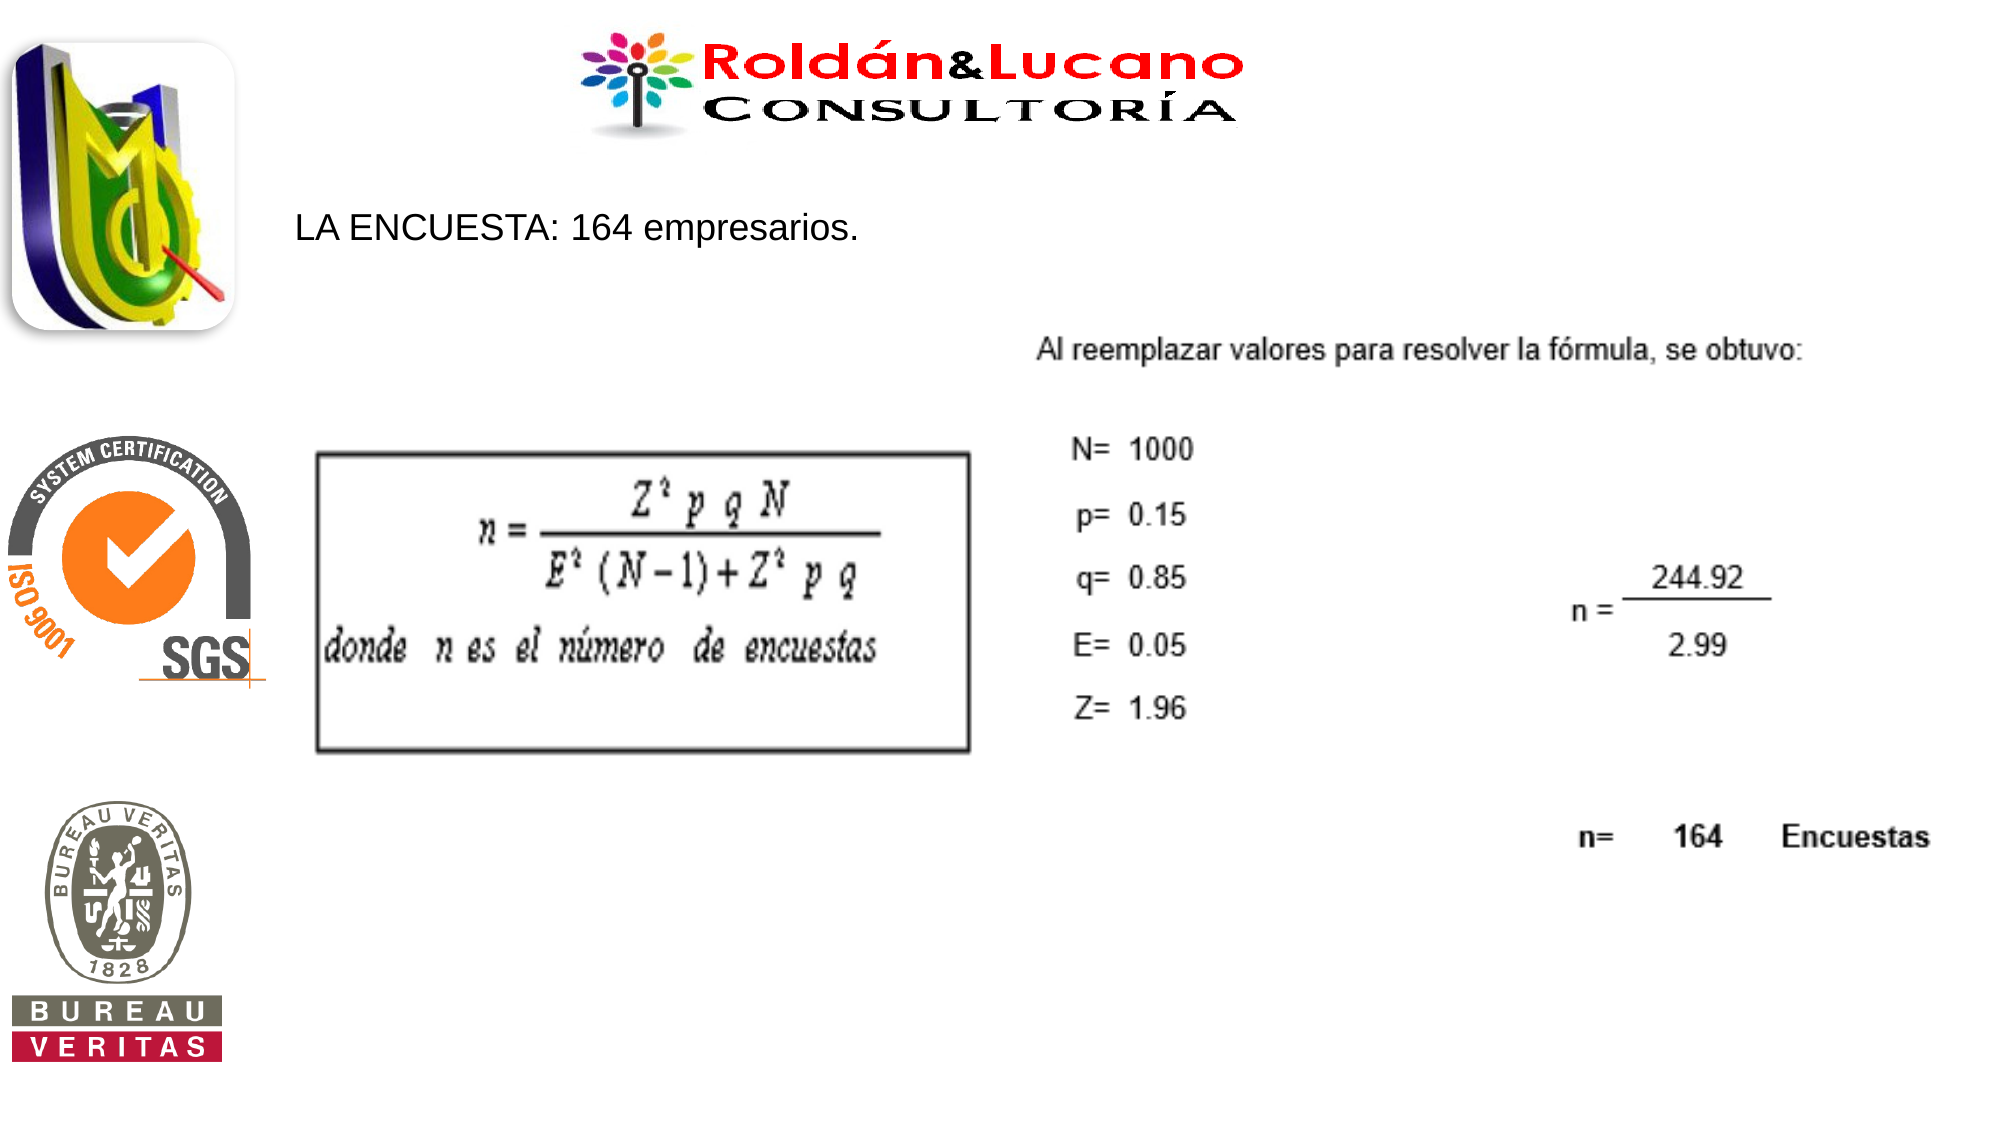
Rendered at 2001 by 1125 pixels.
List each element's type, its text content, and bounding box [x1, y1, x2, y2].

picture [12, 42, 235, 331]
picture [11, 801, 222, 1062]
picture [564, 20, 1271, 155]
picture [0, 302, 1947, 940]
text_box LA ENCUESTA: 164 empresarios. [279, 195, 875, 256]
